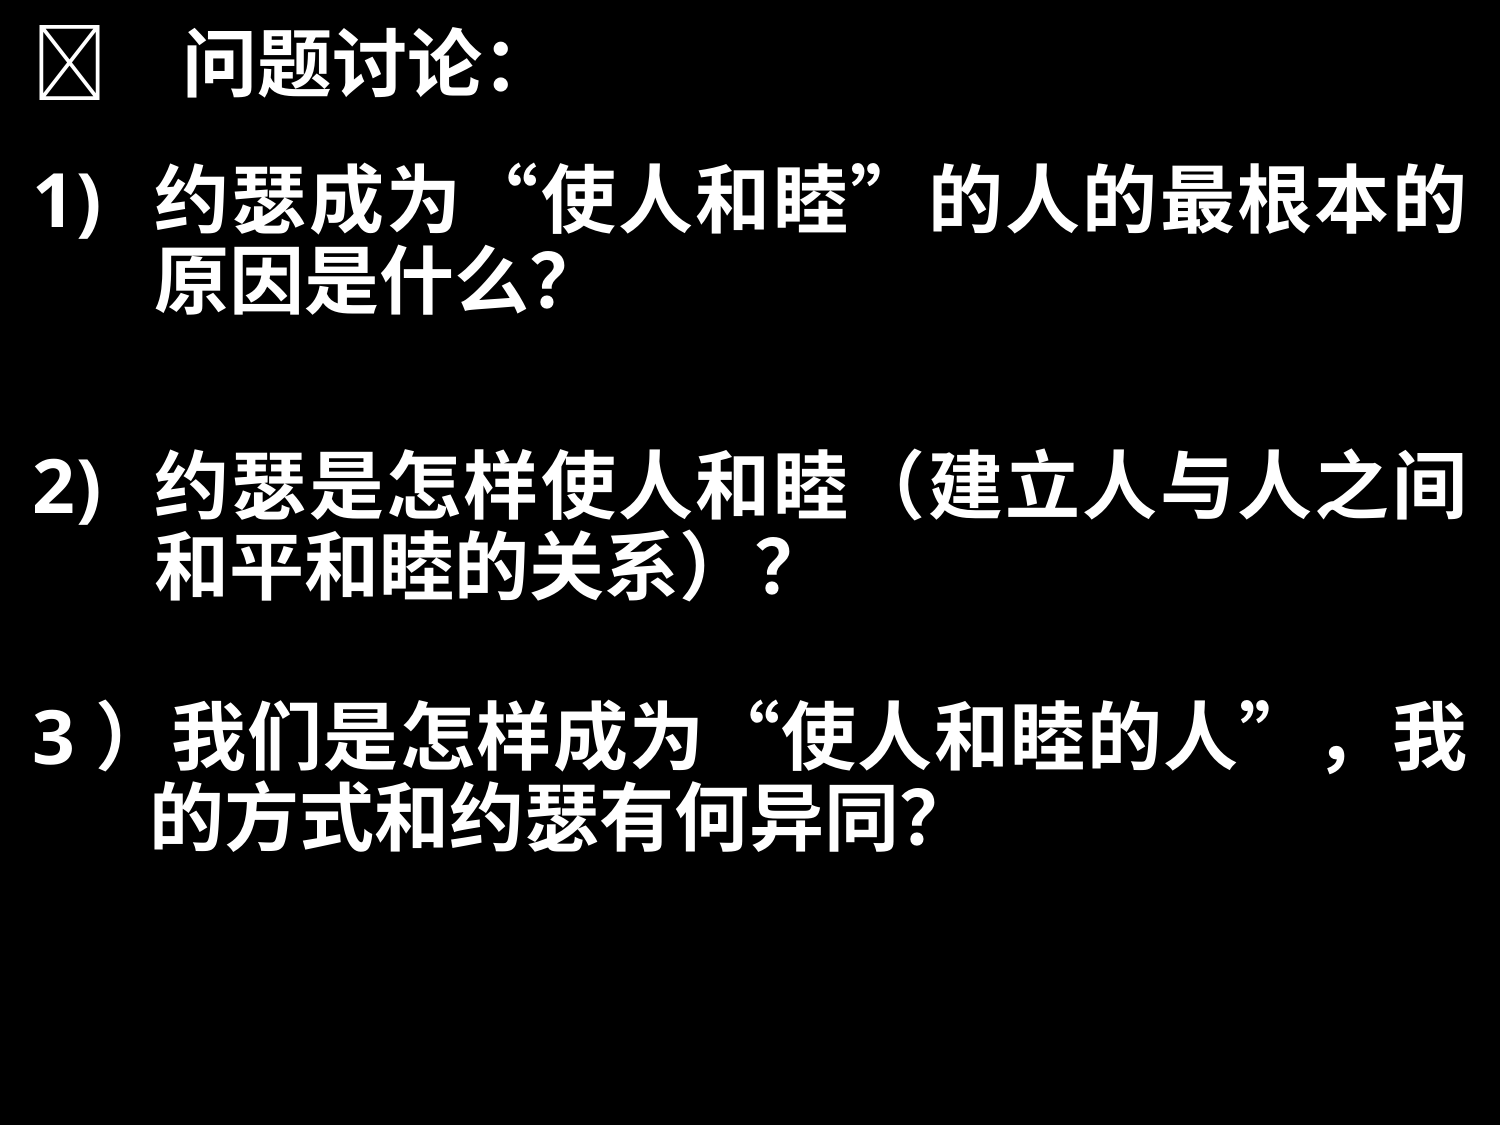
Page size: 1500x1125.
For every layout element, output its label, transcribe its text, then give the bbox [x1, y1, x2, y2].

list  问题讨论： 约瑟成为“使人和睦”的人的最根本的原因是什么？ 约瑟是怎样使人和睦（建立人与人之间和平和睦的关系）？ 3）我们是怎样成为“使人和睦的人”，我的方式和约瑟有何异同？ [17, 19, 1483, 1106]
